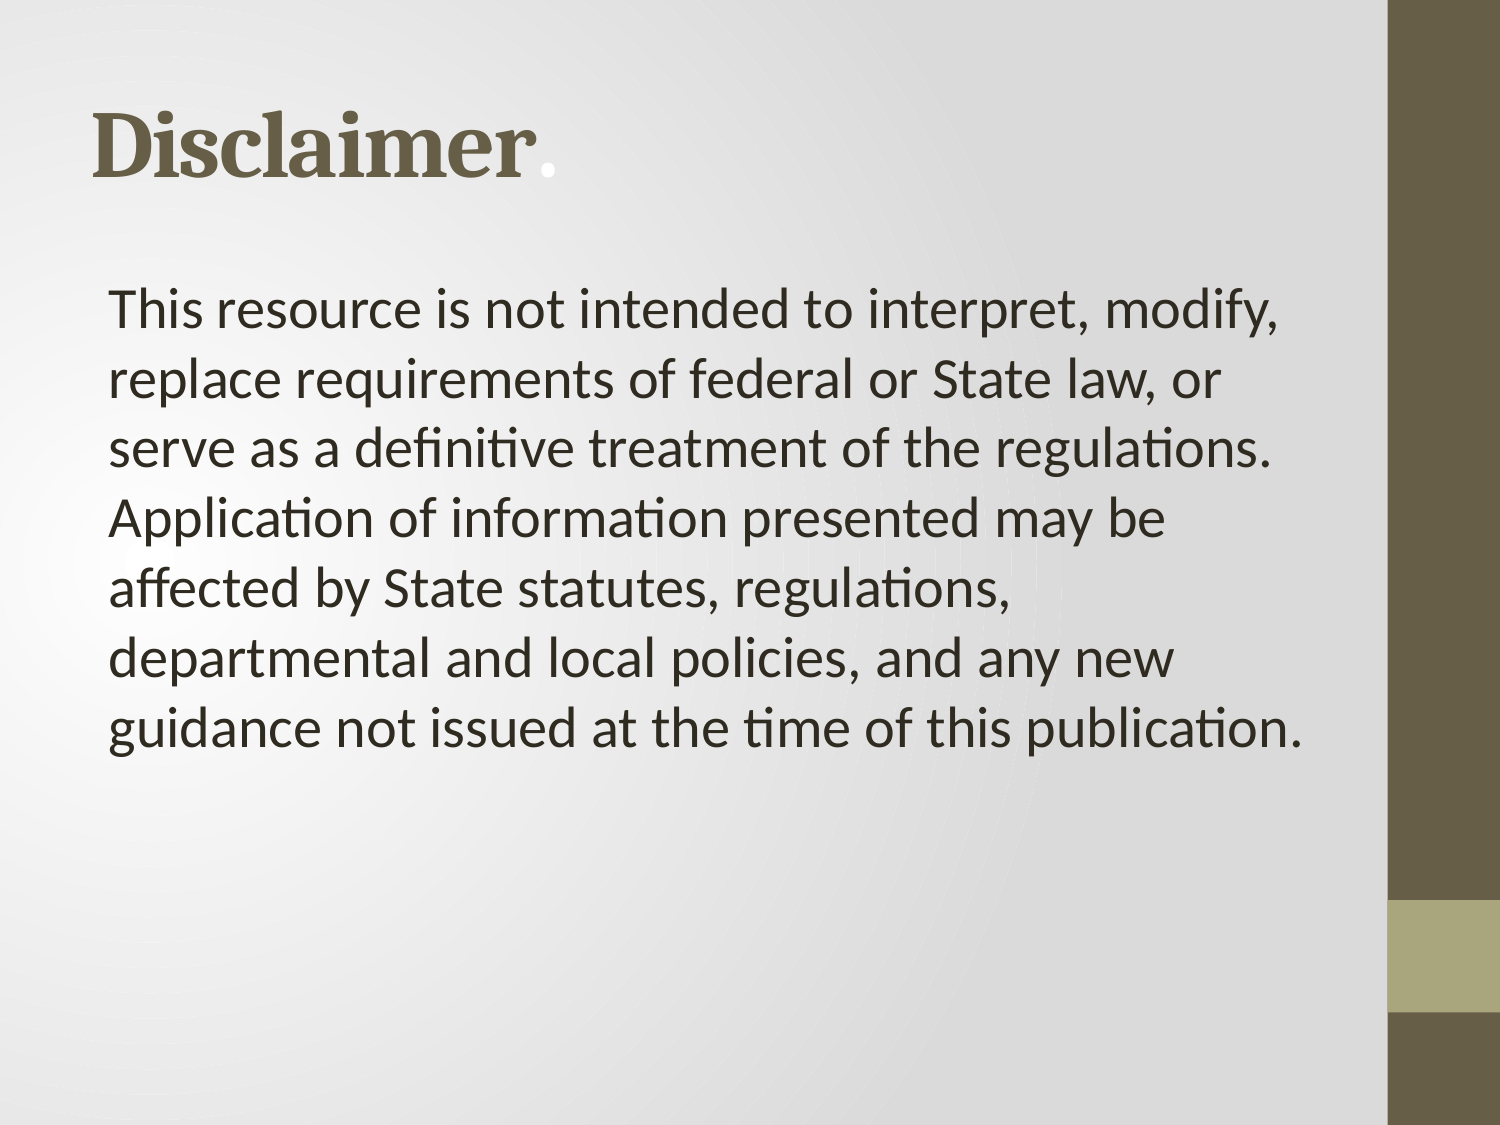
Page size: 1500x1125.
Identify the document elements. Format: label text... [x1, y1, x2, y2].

list This resource is not intended to interpret, modify, replace requirements of federal or State law, or serve as a definitive treatment of the regulations. Application of information presented may be affected by State statutes, regulations, departmental and local policies, and any new guidance not issued at the time of this publication. [75, 262, 1325, 1050]
title Disclaimer. [75, 45, 1325, 233]
